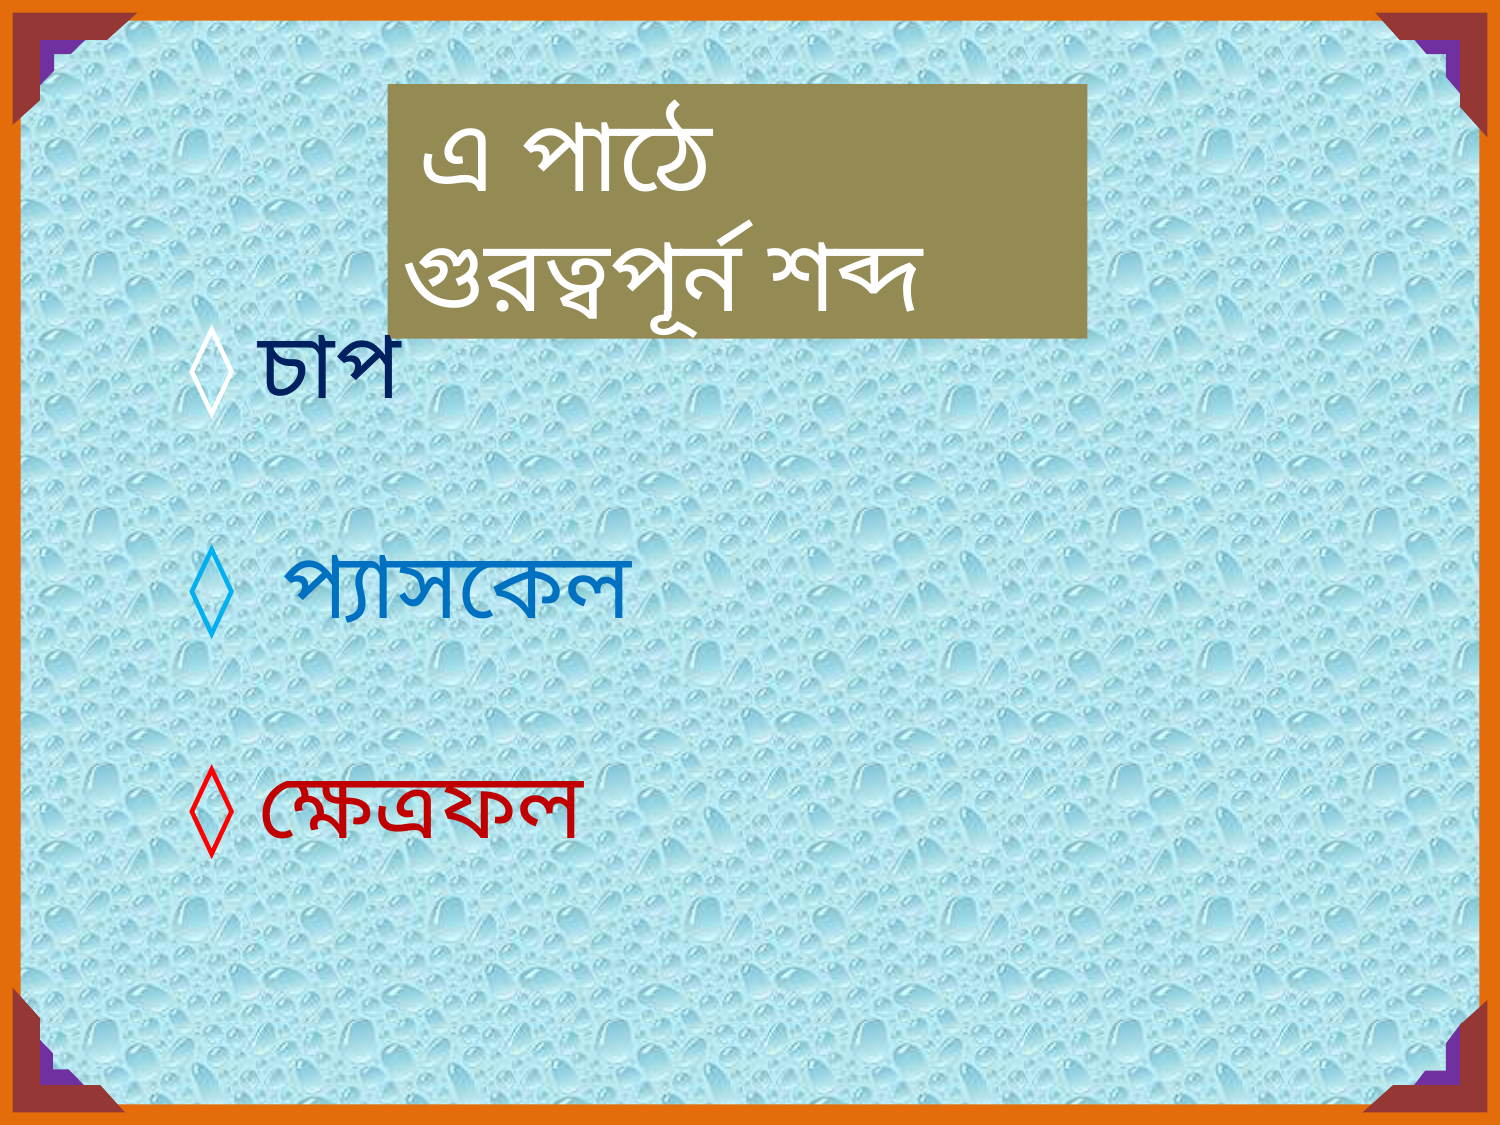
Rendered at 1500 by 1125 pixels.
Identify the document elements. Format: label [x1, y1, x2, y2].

text_box [0, 0, 1500, 1125]
